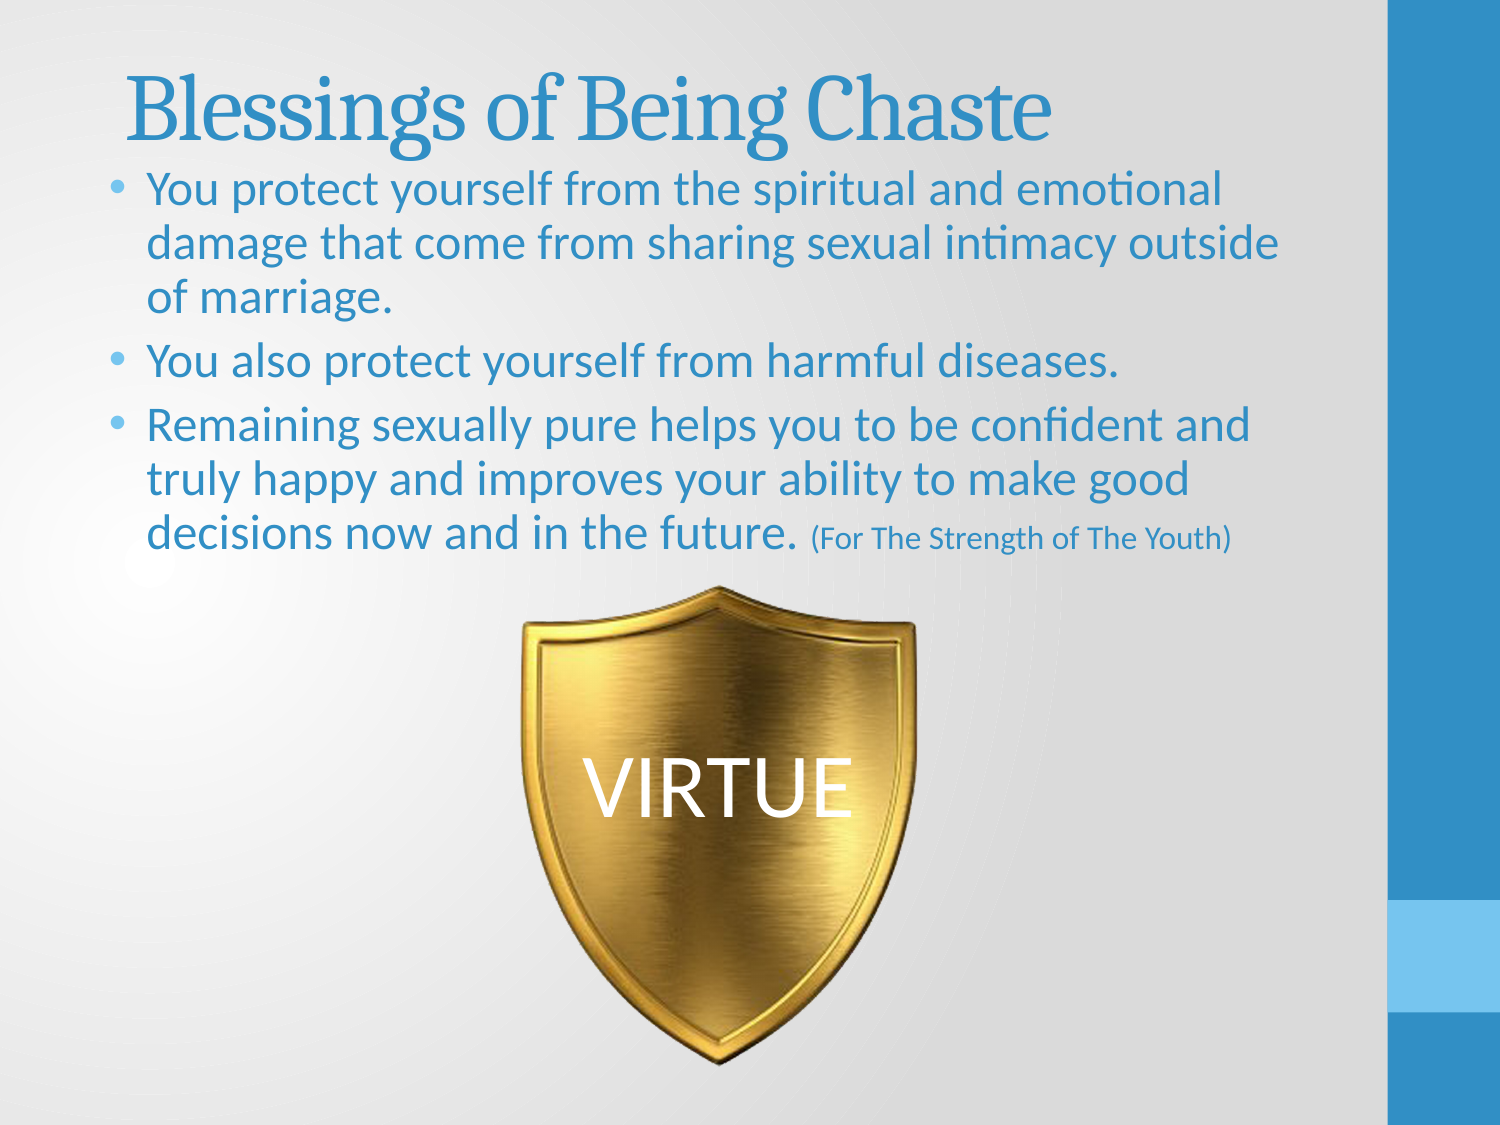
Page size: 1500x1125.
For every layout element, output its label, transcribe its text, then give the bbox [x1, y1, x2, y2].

list You protect yourself from the spiritual and emotional damage that come from sharing sexual intimacy outside of marriage. You also protect yourself from harmful diseases. Remaining sexually pure helps you to be confident and truly happy and improves your ability to make good decisions now and in the future. (For The Strength of The Youth) [75, 154, 1325, 589]
title Blessings of Being Chaste [109, 21, 1360, 182]
picture [418, 526, 1020, 1125]
